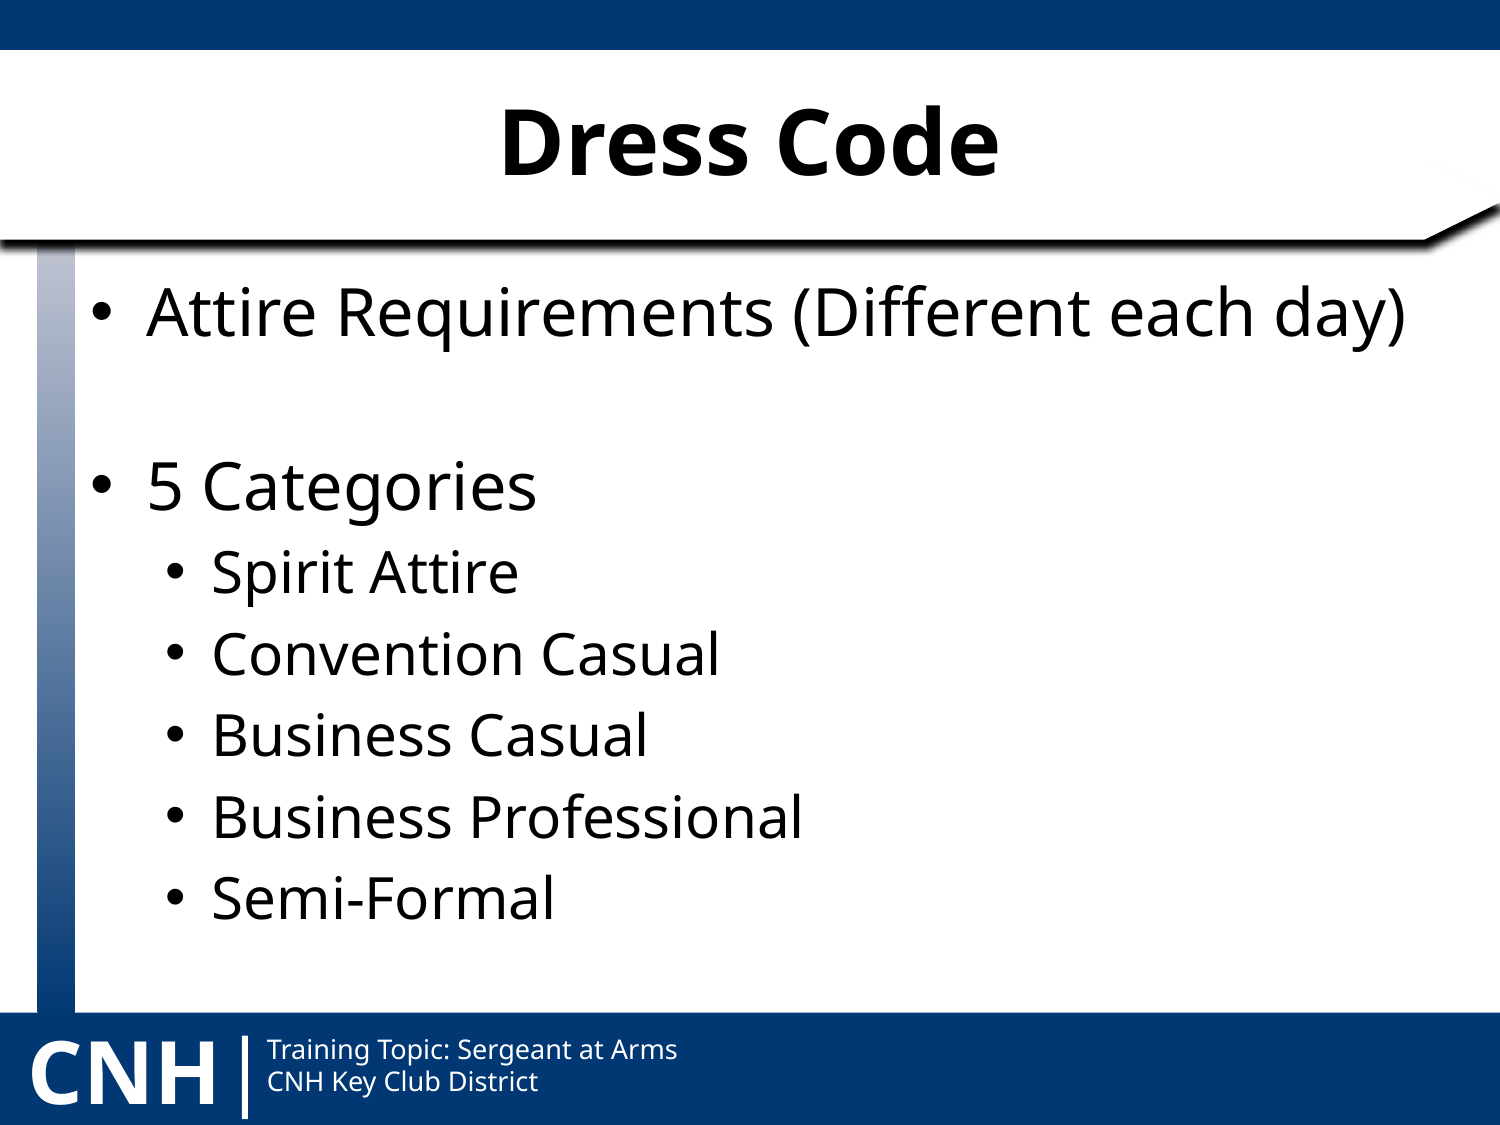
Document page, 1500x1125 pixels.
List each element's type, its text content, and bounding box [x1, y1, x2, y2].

list Attire Requirements (Different each day) 5 Categories Spirit Attire Convention Casual Business Casual Business Professional Semi-Formal [75, 262, 1425, 1005]
title Dress Code [75, 45, 1425, 233]
